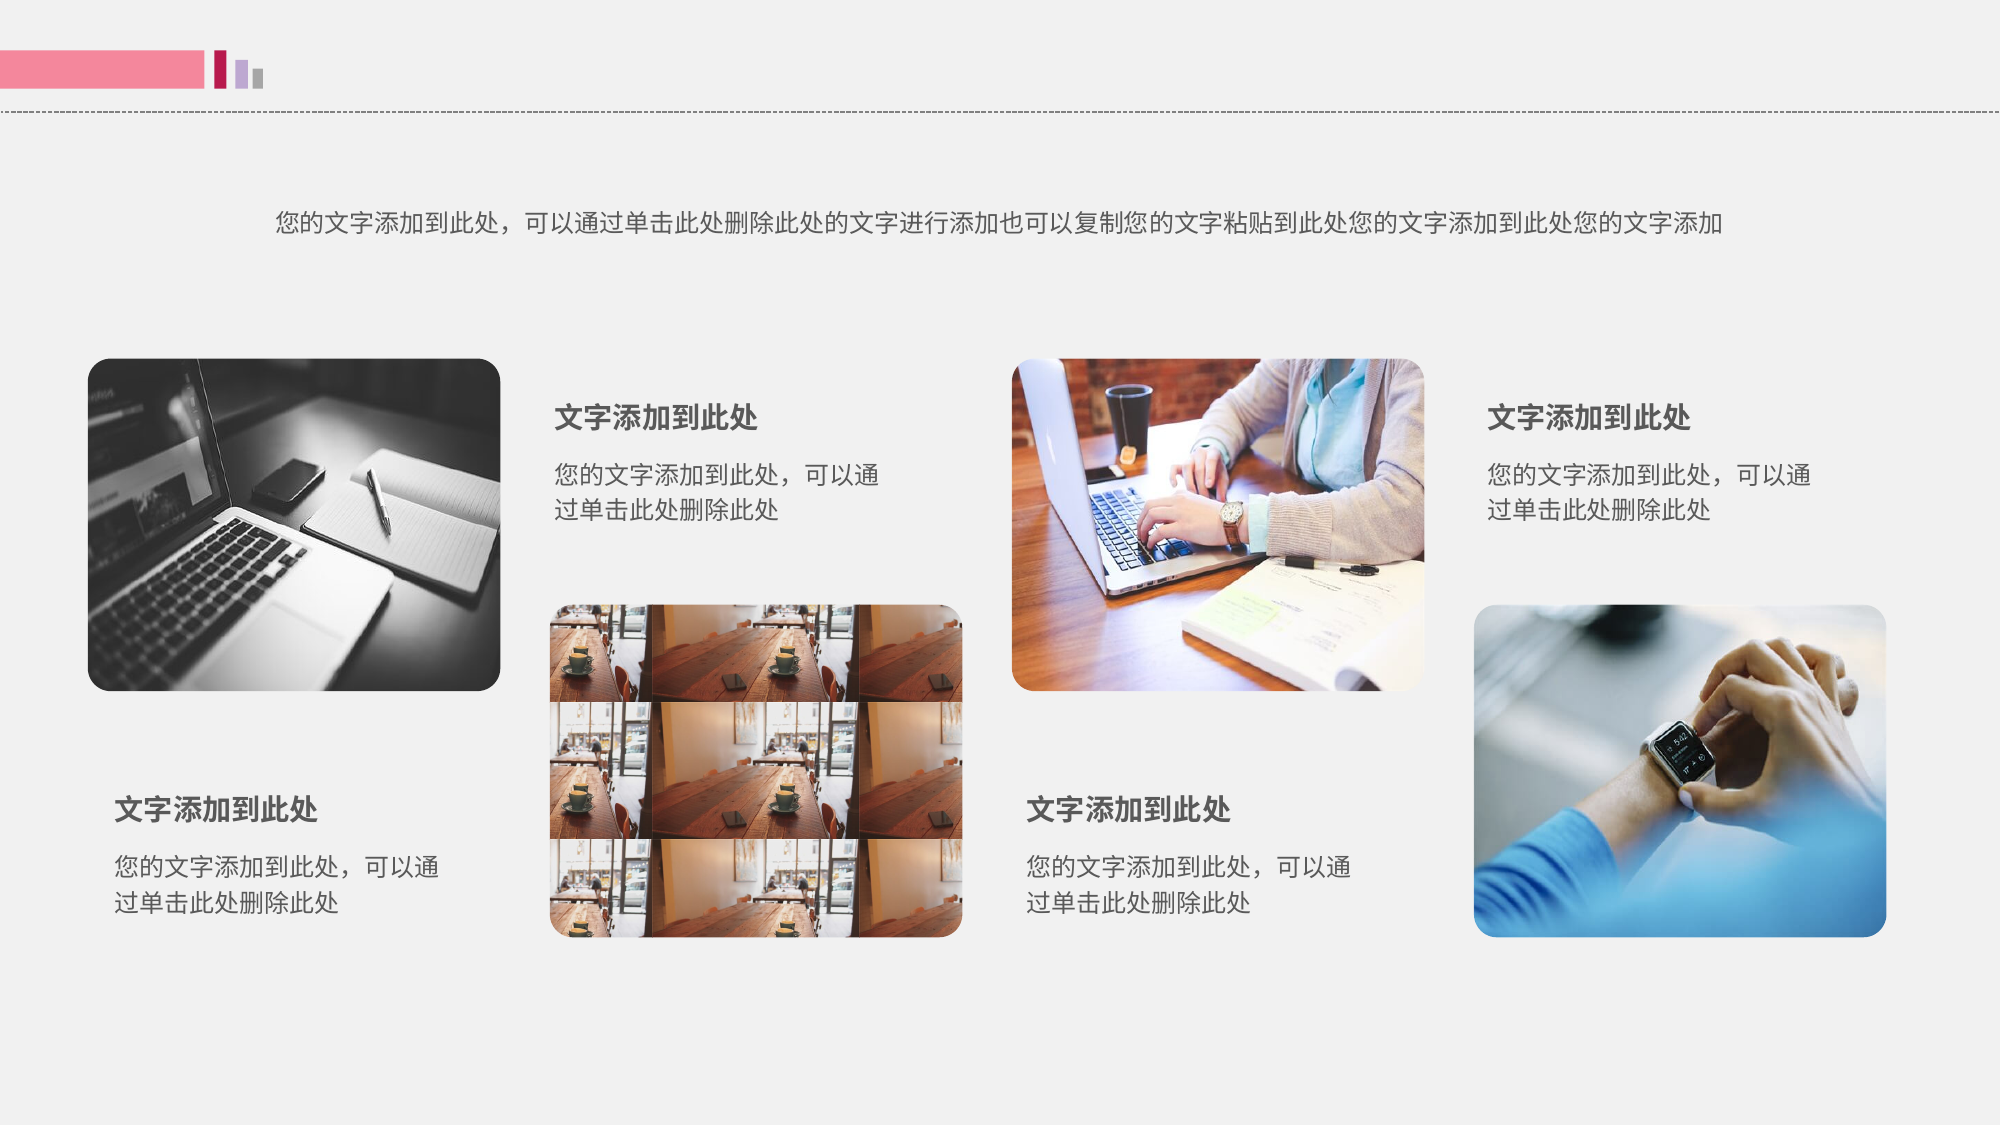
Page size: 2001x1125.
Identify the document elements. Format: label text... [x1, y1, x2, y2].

text_box [547, 602, 965, 940]
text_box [0, 50, 264, 89]
text_box 文字添加到此处 [539, 385, 918, 442]
text_box 文字添加到此处 [1472, 385, 1851, 442]
text_box 您的文字添加到此处，可以通过单击此处删除此处 [1011, 838, 1373, 925]
text_box 您的文字添加到此处，可以通过单击此处删除此处 [539, 445, 900, 533]
text_box 文字添加到此处 [99, 777, 478, 834]
text_box 文字添加到此处 [1011, 777, 1390, 834]
text_box [85, 356, 503, 694]
text_box 您的文字添加到此处，可以通过单击此处删除此处 [1472, 445, 1833, 533]
text_box 您的文字添加到此处，可以通过单击此处删除此处的文字进行添加也可以复制您的文字粘贴到此处您的文字添加到此处您的文字添加 [249, 193, 1750, 245]
text_box [1471, 602, 1889, 940]
text_box [1009, 356, 1427, 694]
text_box 您的文字添加到此处，可以通过单击此处删除此处 [99, 838, 461, 925]
